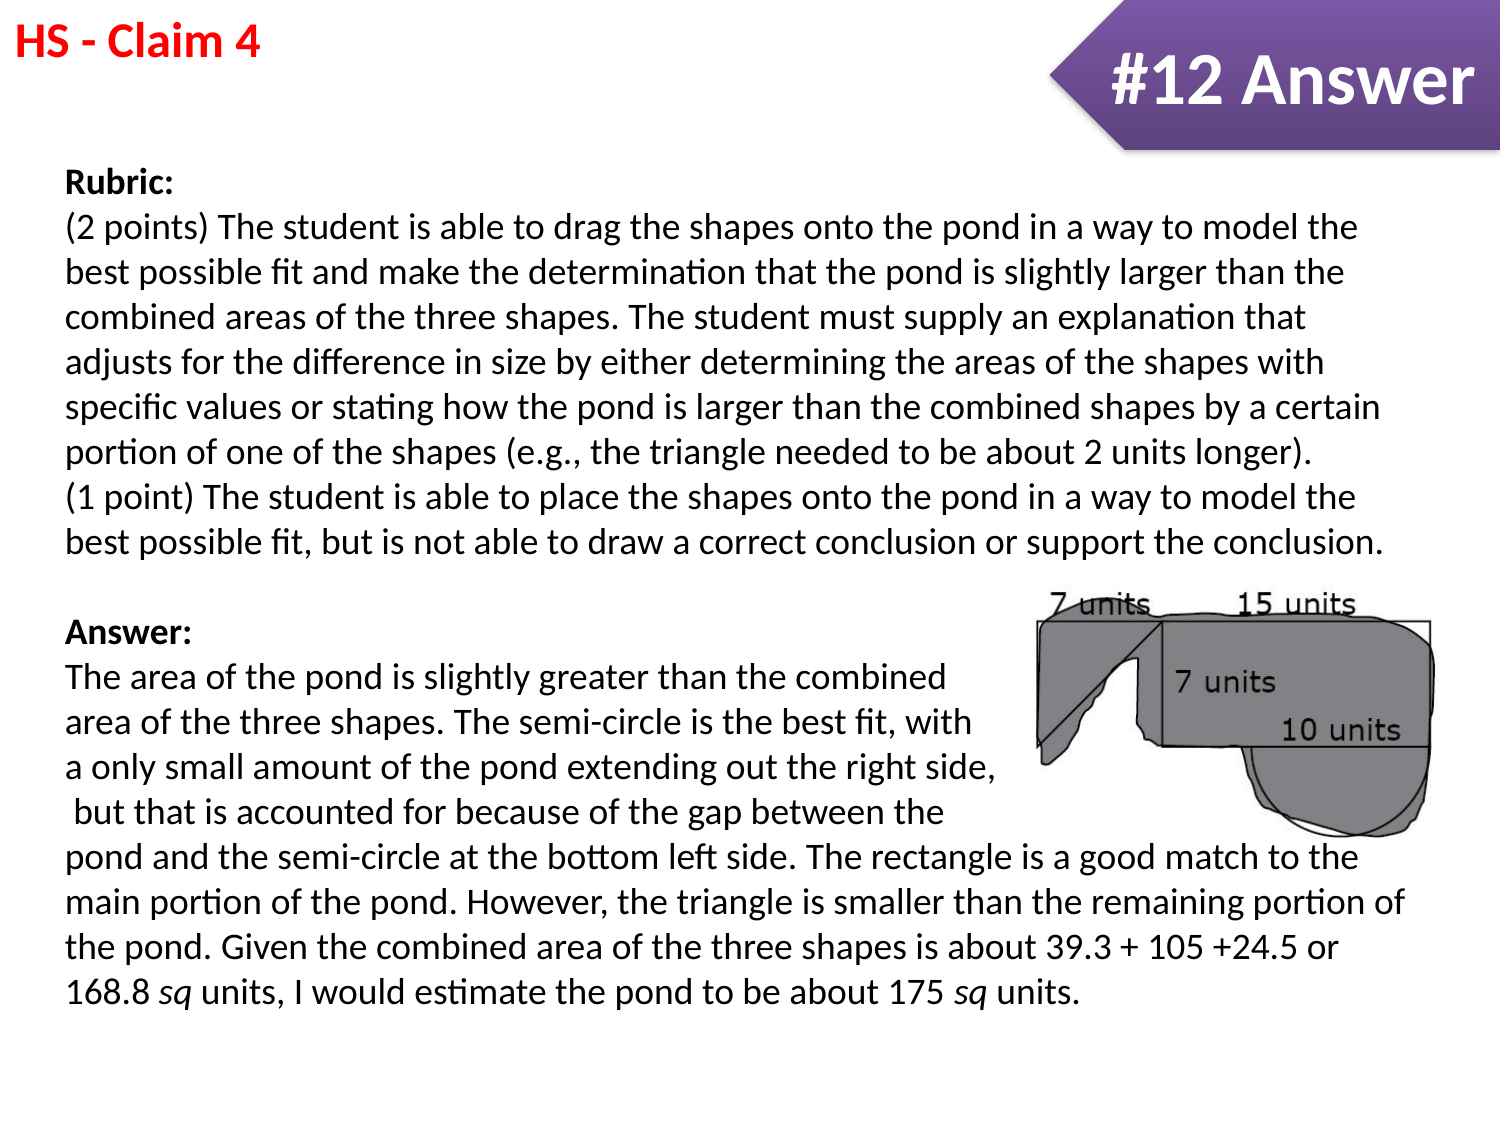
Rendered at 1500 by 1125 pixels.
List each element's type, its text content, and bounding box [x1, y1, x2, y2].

text_box #12 Answer [1049, 0, 1500, 150]
text_box Rubric: (2 points) The student is able to drag the shapes onto the pond in a way to model the best possible fit and make the determination that the pond is slightly larger than the combined areas of the three shapes. The student must supply an explanation that adjusts for the difference in size by either determining the areas of the shapes with specific values or stating how the pond is larger than the combined shapes by a certain portion of one of the shapes (e.g., the triangle needed to be about 2 units longer). (1 point) The student is able to place the shapes onto the pond in a way to model the best possible fit, but is not able to draw a correct conclusion or support the conclusion. Answer: The area of the pond is slightly greater than the combined area of the three shapes. The semi-circle is the best fit, with a only small amount of the pond extending out the right side, but that is accounted for because of the gap between the pond and the semi-circle at the bottom left side. The rectangle is a good match to the main portion of the pond. However, the triangle is smaller than the remaining portion of the pond. Given the combined area of the three shapes is about 39.3 + 105 +24.5 or 168.8 sq units, I would estimate the pond to be about 175 sq units. [50, 149, 1438, 1020]
picture [1032, 585, 1438, 841]
